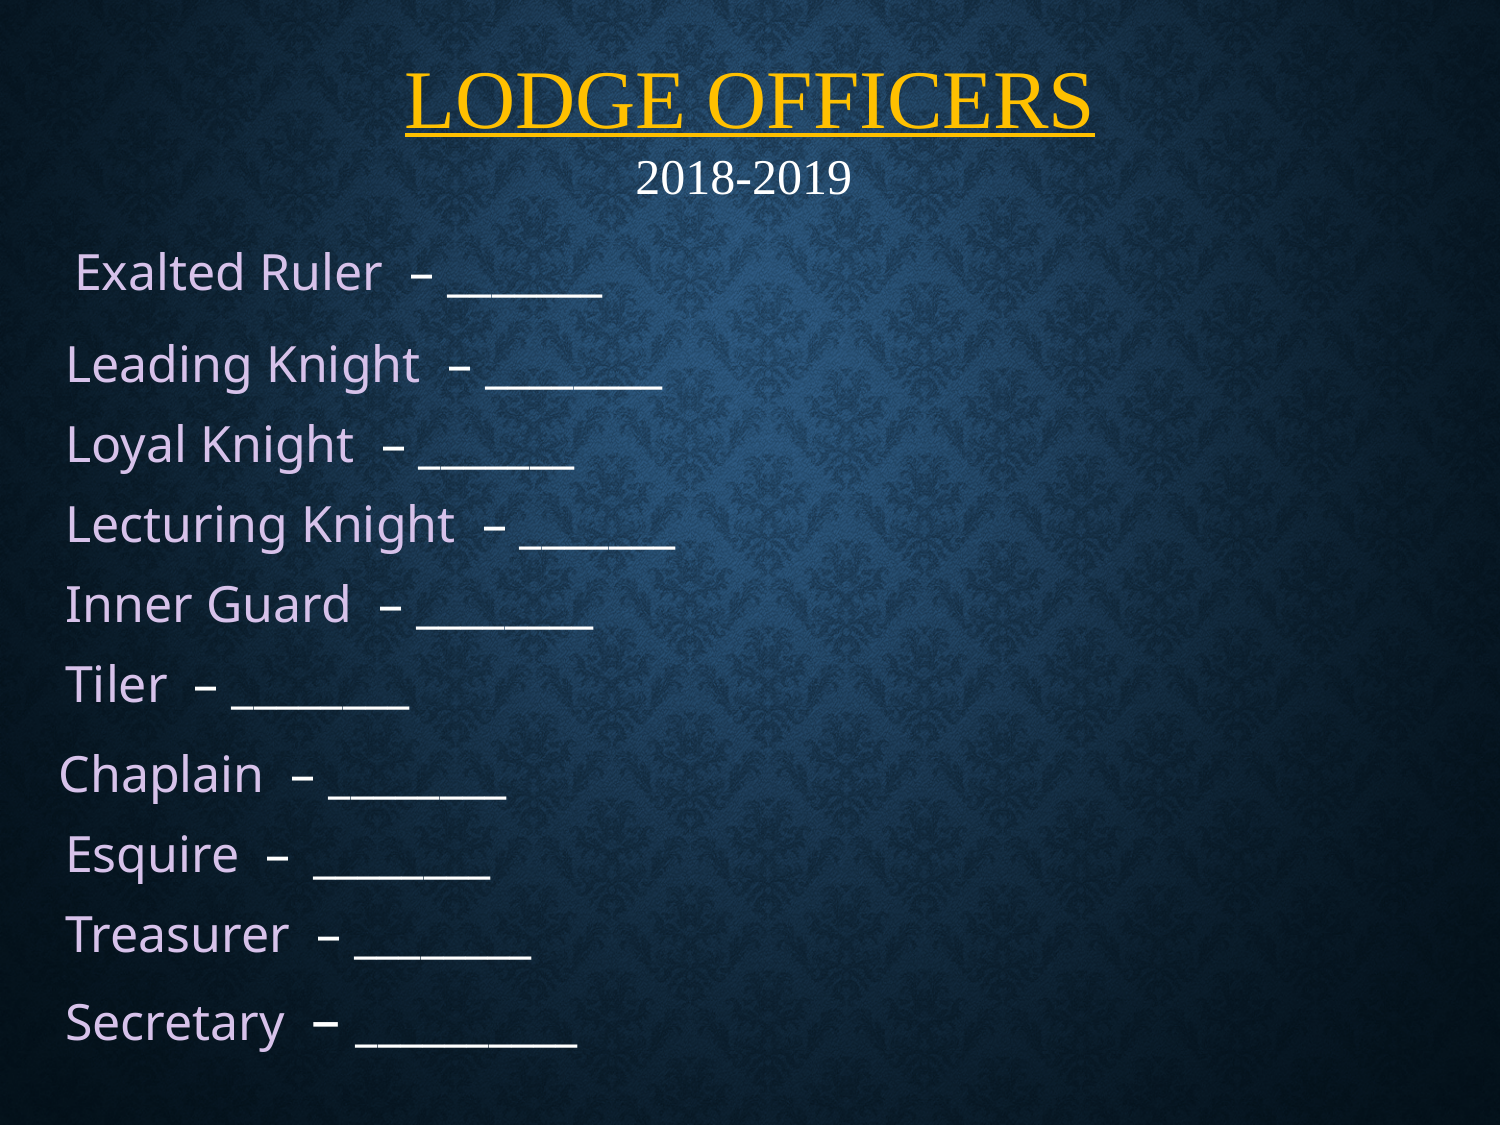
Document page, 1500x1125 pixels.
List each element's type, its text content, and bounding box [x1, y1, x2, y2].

text_box Exalted Ruler – _______ Leading Knight – ________ Loyal Knight – _______ Lecturing Knight – _______ Inner Guard – ________ Tiler – ________ Chaplain – ________ Esquire – ________ Treasurer – ________ Secretary – __________ [0, 224, 1499, 1060]
text_box LODGE OFFICERS 2018-2019 [0, 37, 1500, 213]
